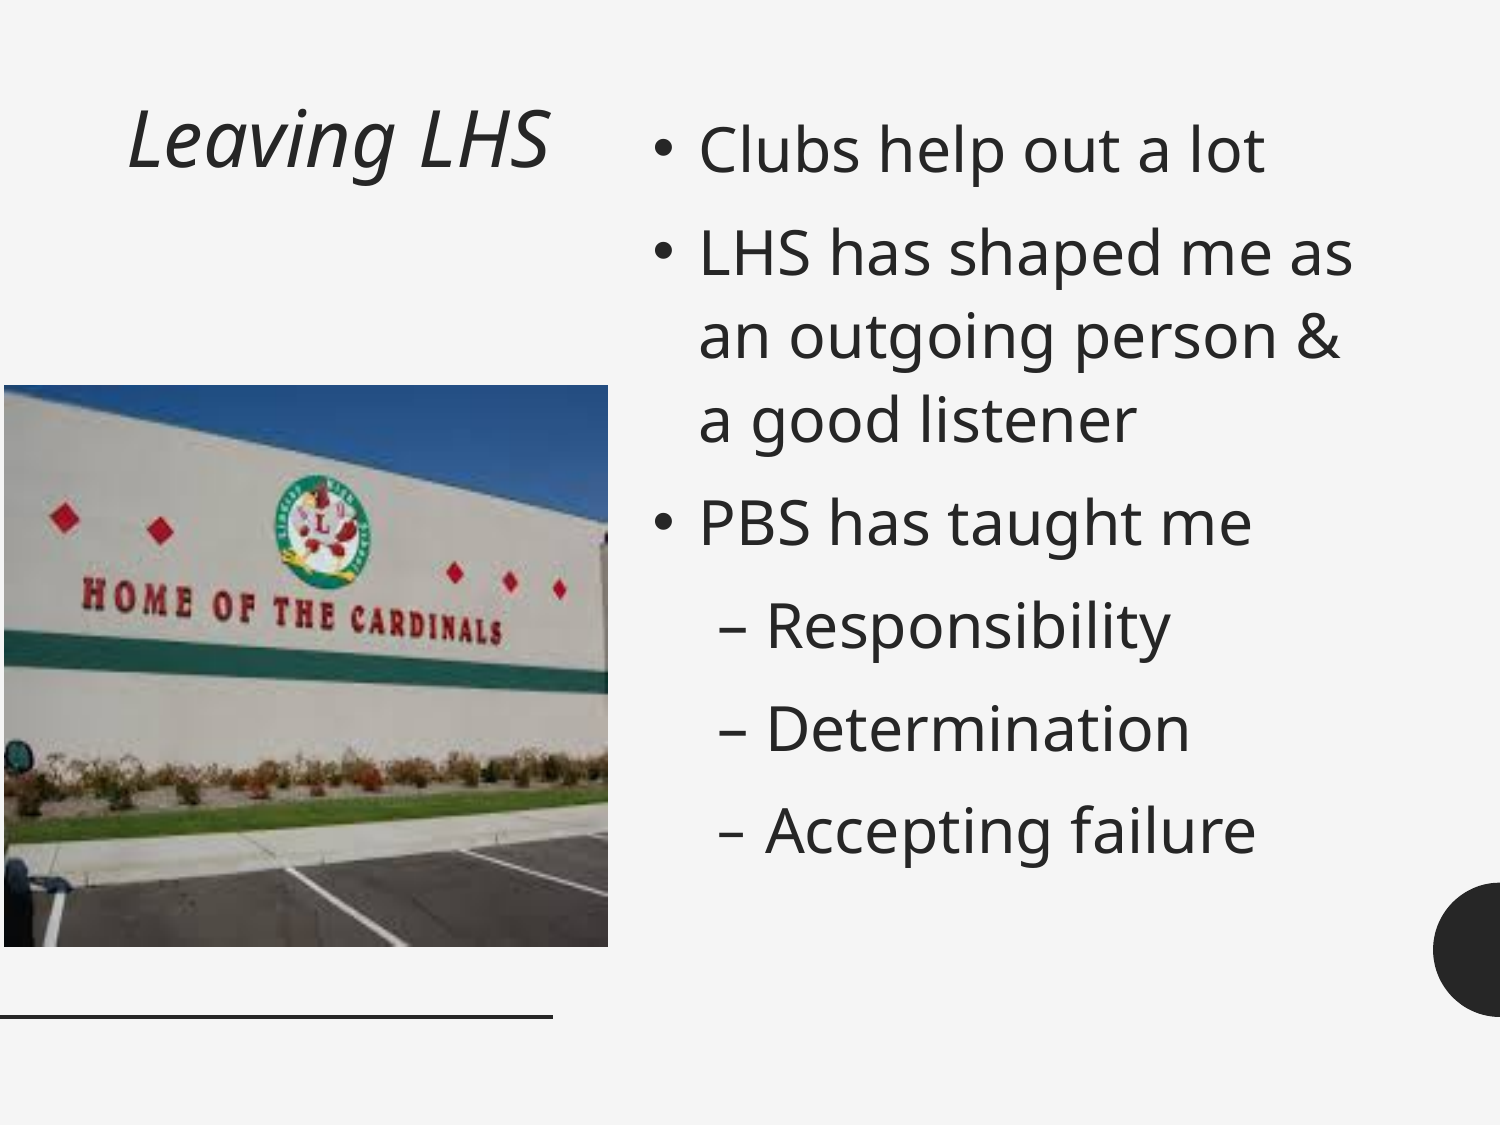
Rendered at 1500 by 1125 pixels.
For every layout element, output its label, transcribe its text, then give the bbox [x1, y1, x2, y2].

list Clubs help out a lot LHS has shaped me as an outgoing person & a good listener PBS has taught me Responsibility Determination Accepting failure [637, 93, 1407, 1022]
title Leaving LHS [93, 91, 566, 384]
picture [4, 385, 608, 947]
